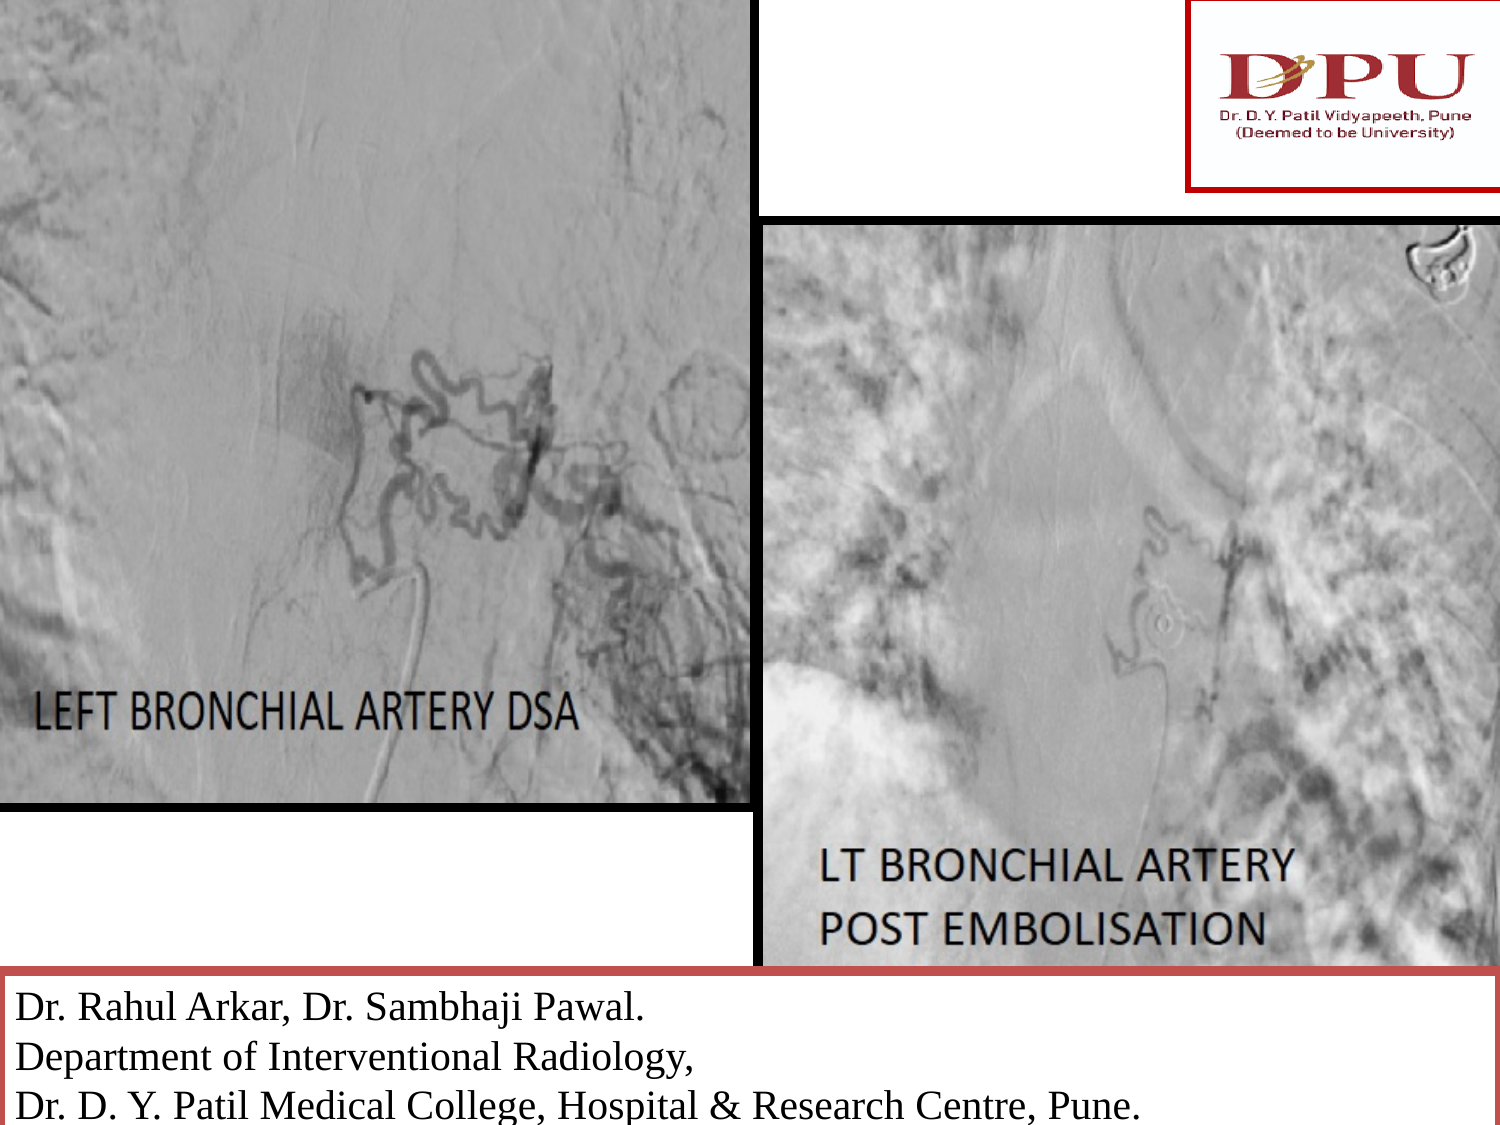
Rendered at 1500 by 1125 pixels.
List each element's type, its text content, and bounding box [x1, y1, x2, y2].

picture [762, 224, 1500, 1022]
picture [0, 0, 751, 804]
text_box Dr. Rahul Arkar, Dr. Sambhaji Pawal. Department of Interventional Radiology, Dr. D. Y. Patil Medical College, Hospital & Research Centre, Pune. [0, 969, 1500, 1125]
picture [1190, 0, 1500, 187]
